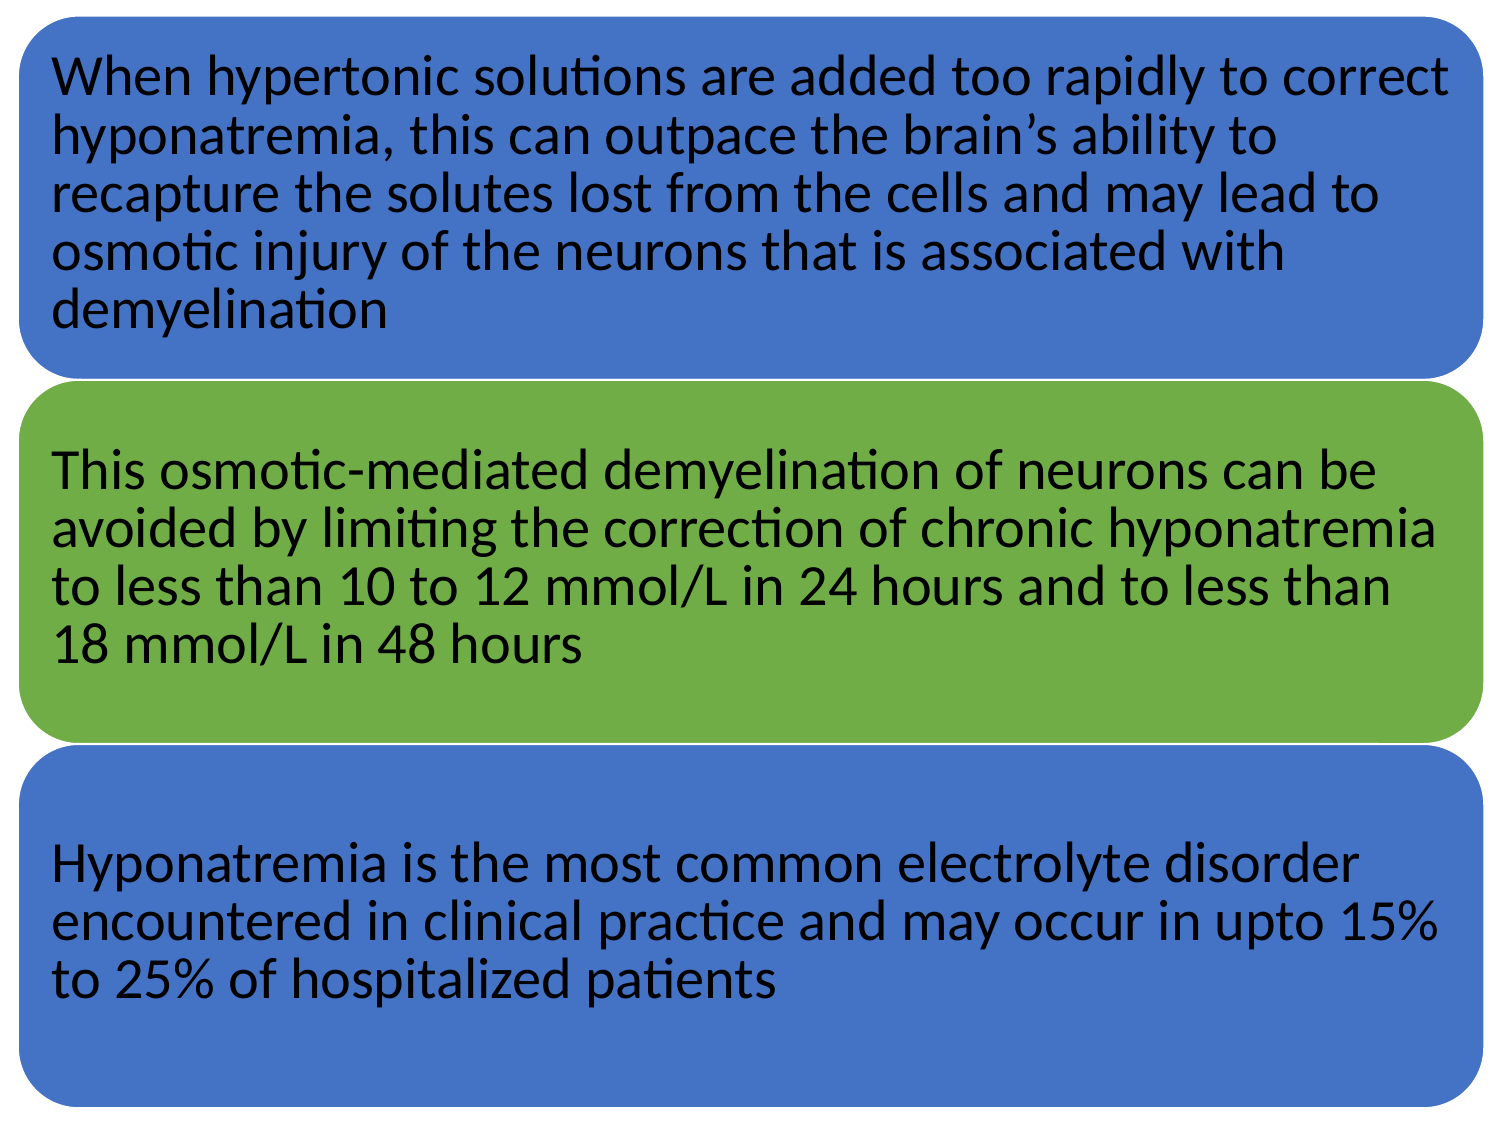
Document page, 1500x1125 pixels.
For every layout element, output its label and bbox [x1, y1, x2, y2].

list [17, 15, 1485, 1109]
